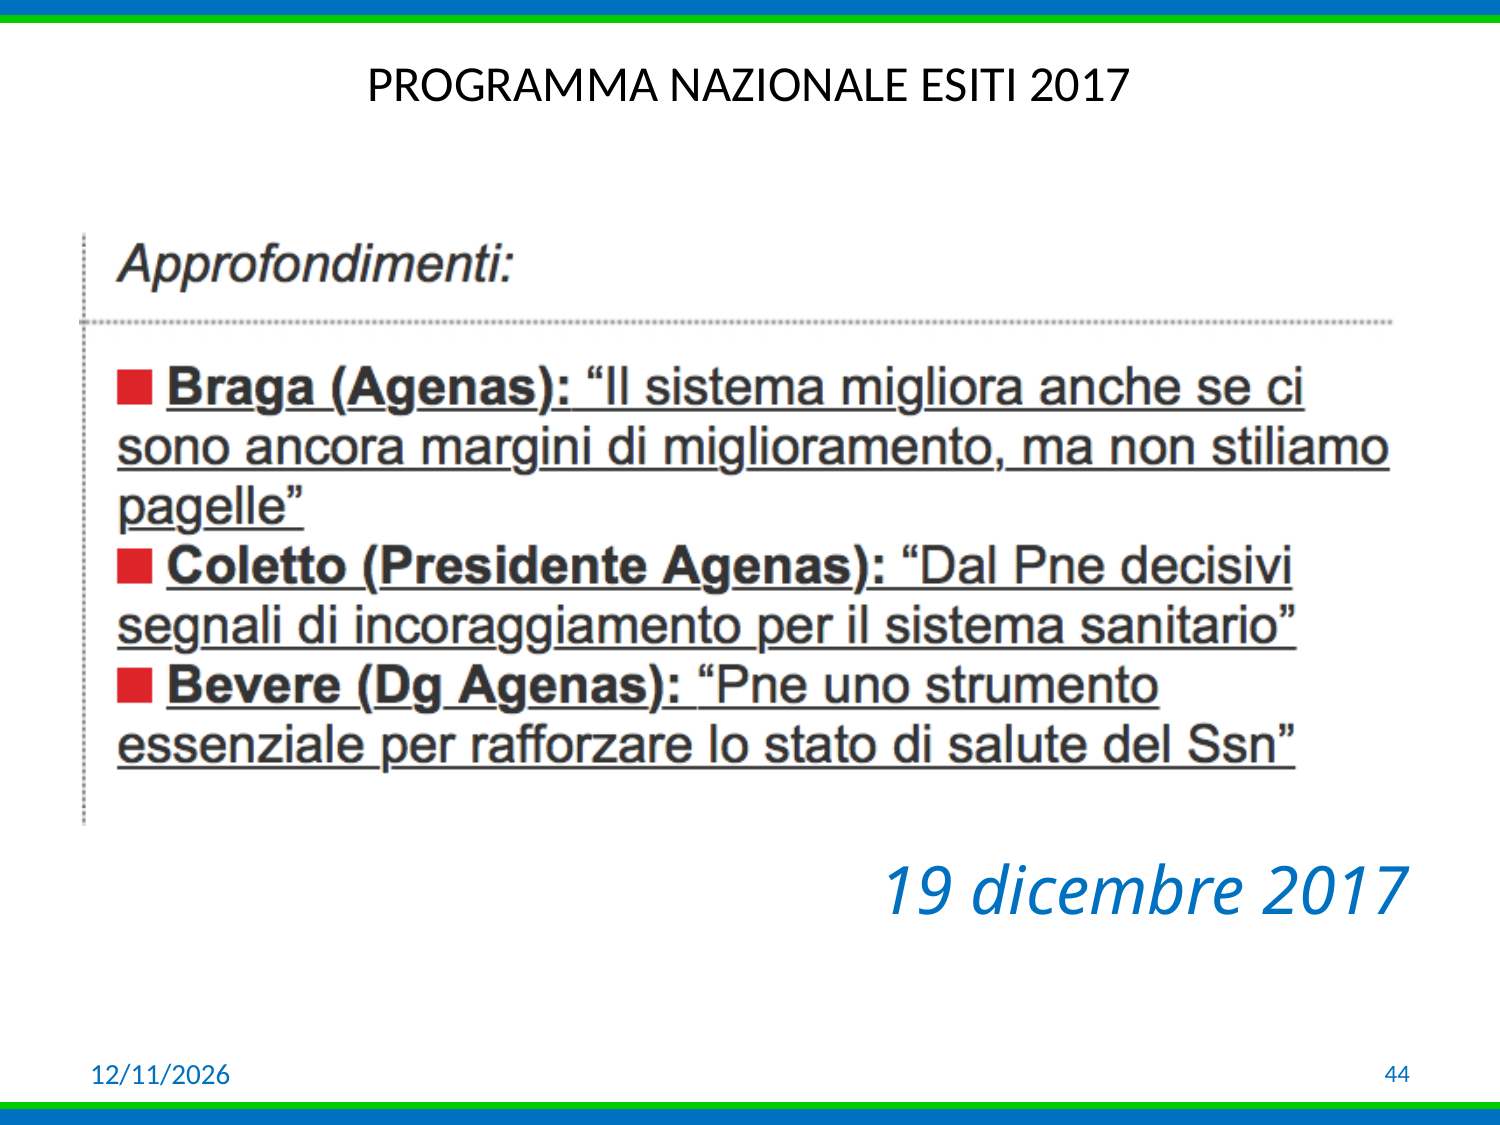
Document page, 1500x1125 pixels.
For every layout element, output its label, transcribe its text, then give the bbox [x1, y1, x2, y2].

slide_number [75, 1042, 425, 1103]
title PROGRAMMA NAZIONALE ESITI 2017 [103, 42, 1397, 121]
text_box 19 dicembre 2017 [74, 828, 1425, 984]
slide_number 44 [1074, 1042, 1425, 1103]
picture [79, 219, 1420, 826]
